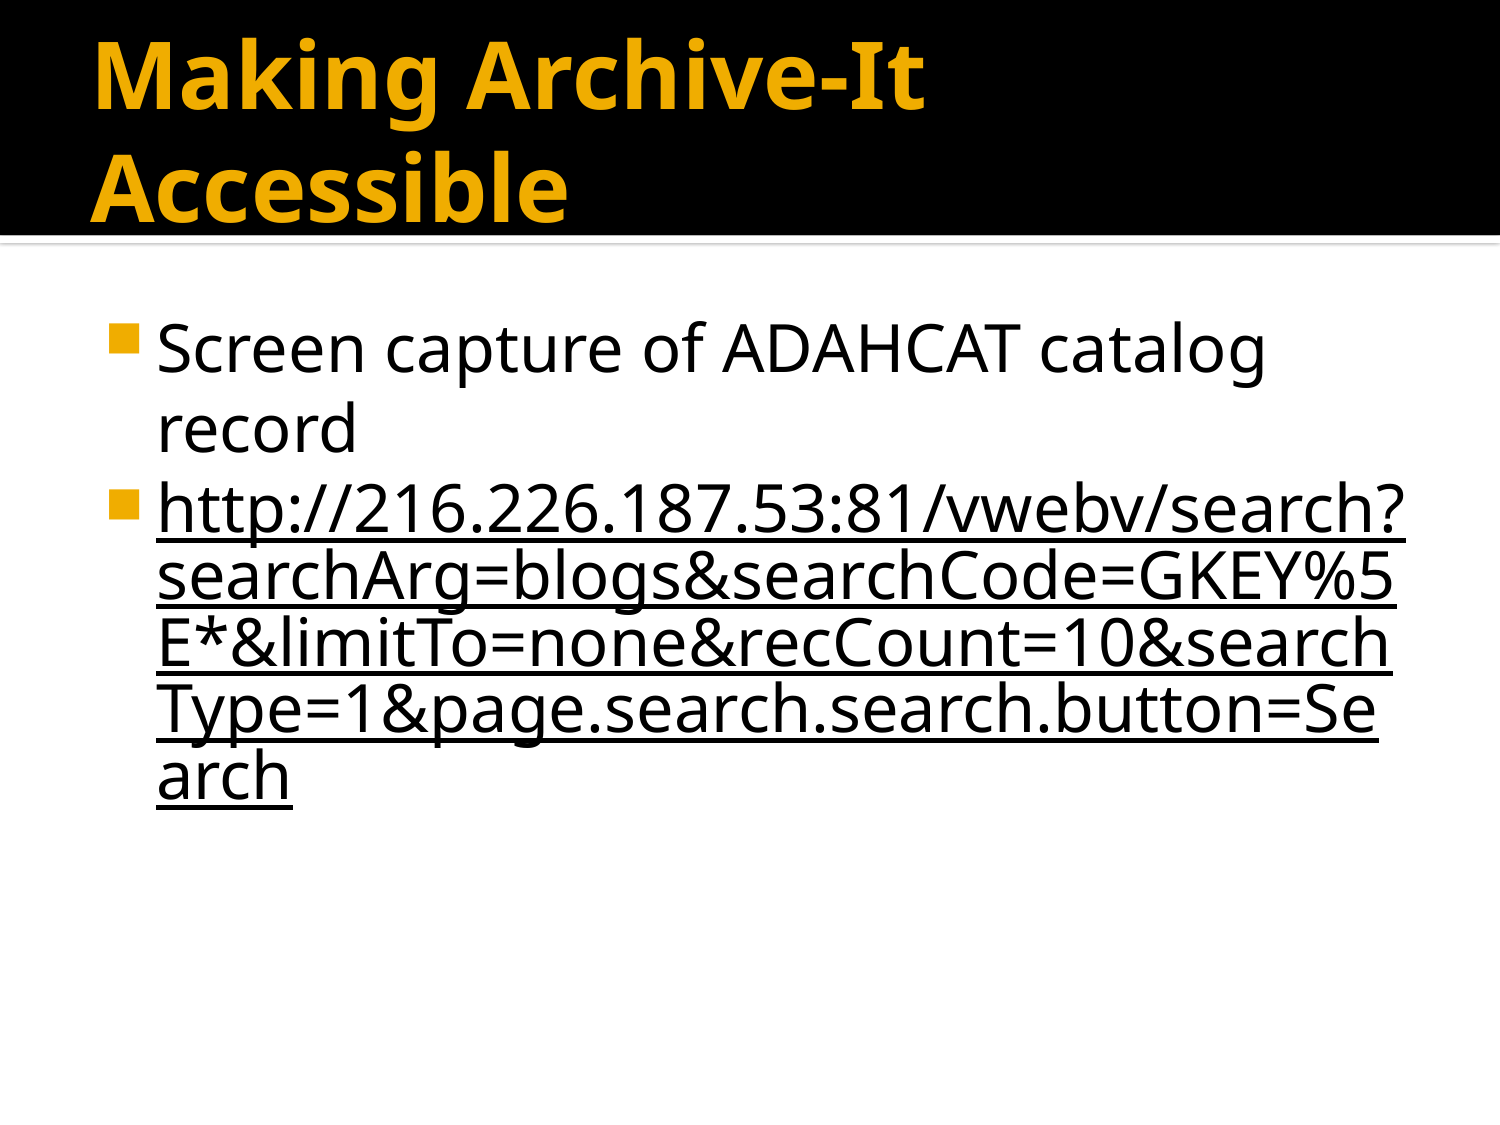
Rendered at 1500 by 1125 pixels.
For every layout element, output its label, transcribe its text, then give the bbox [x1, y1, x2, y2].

title Making Archive-It Accessible [75, 25, 1425, 231]
list Screen capture of ADAHCAT catalog record http://216.226.187.53:81/vwebv/search?searchArg=blogs&searchCode=GKEY%5E*&limitTo=none&recCount=10&searchType=1&page.search.search.button=Search [75, 291, 1425, 1050]
